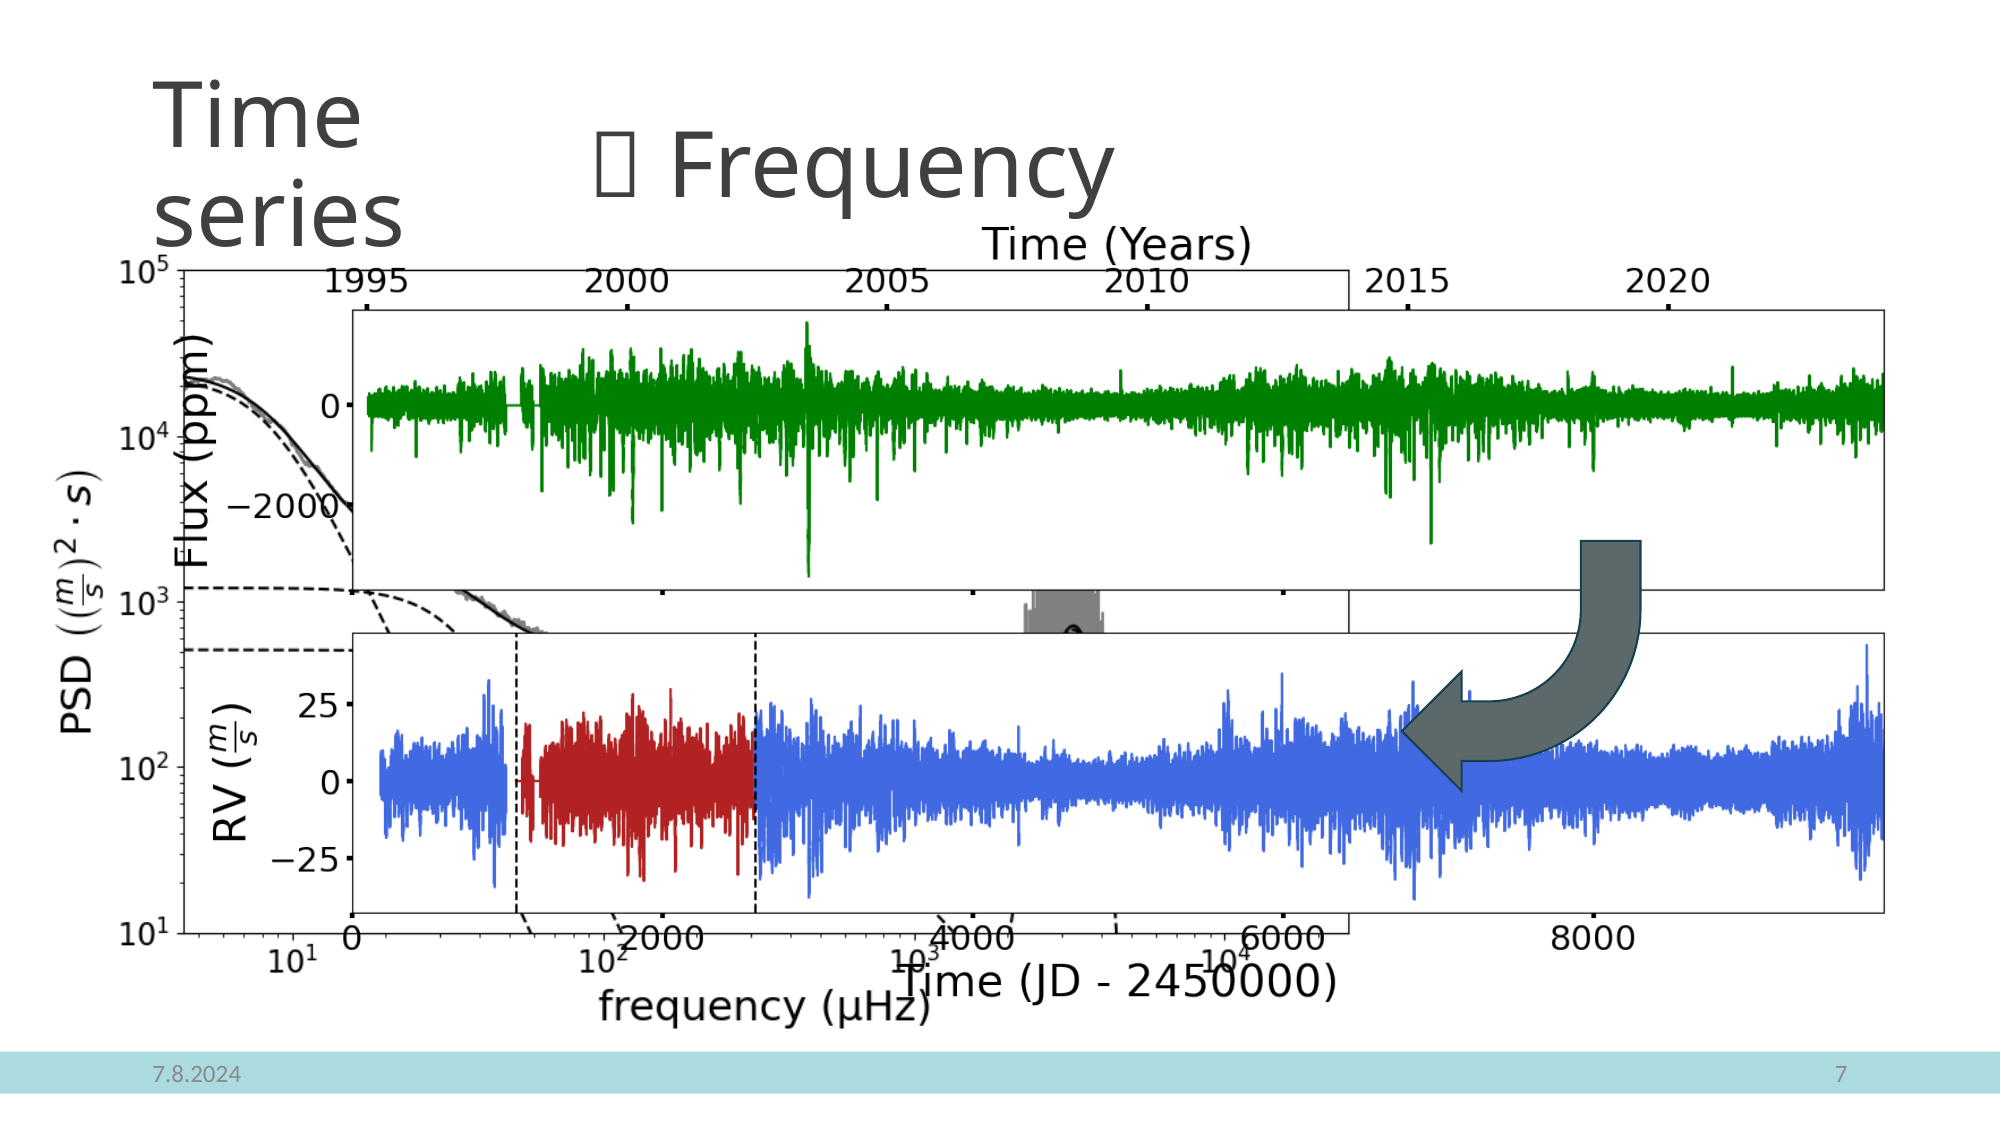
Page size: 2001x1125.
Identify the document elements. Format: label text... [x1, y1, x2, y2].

slide_number 7 [1412, 1043, 1863, 1103]
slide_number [137, 1043, 588, 1103]
picture [39, 244, 137, 1041]
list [137, 151, 1920, 1043]
title Time series [137, 59, 573, 151]
text_box  Frequency [573, 58, 1182, 151]
